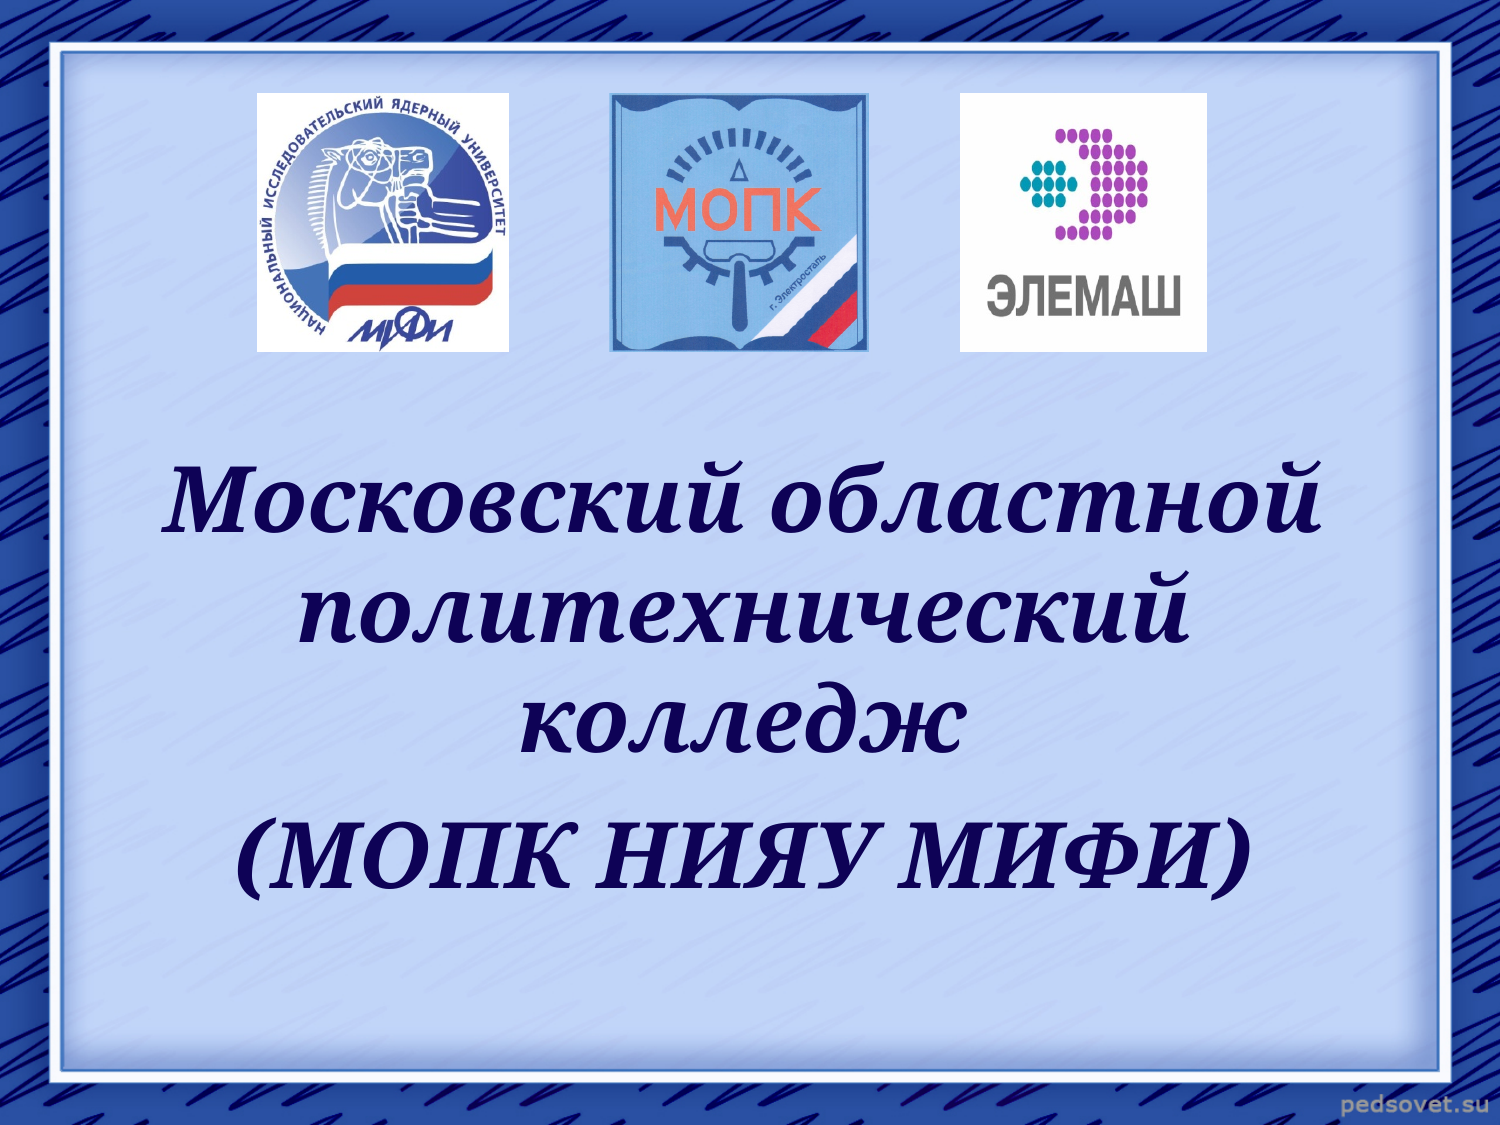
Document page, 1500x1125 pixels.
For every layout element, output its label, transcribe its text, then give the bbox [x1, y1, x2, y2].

picture [0, 0, 1500, 1125]
text_box Московский областной политехнический колледж (МОПК НИЯУ МИФИ) [70, 386, 1418, 961]
